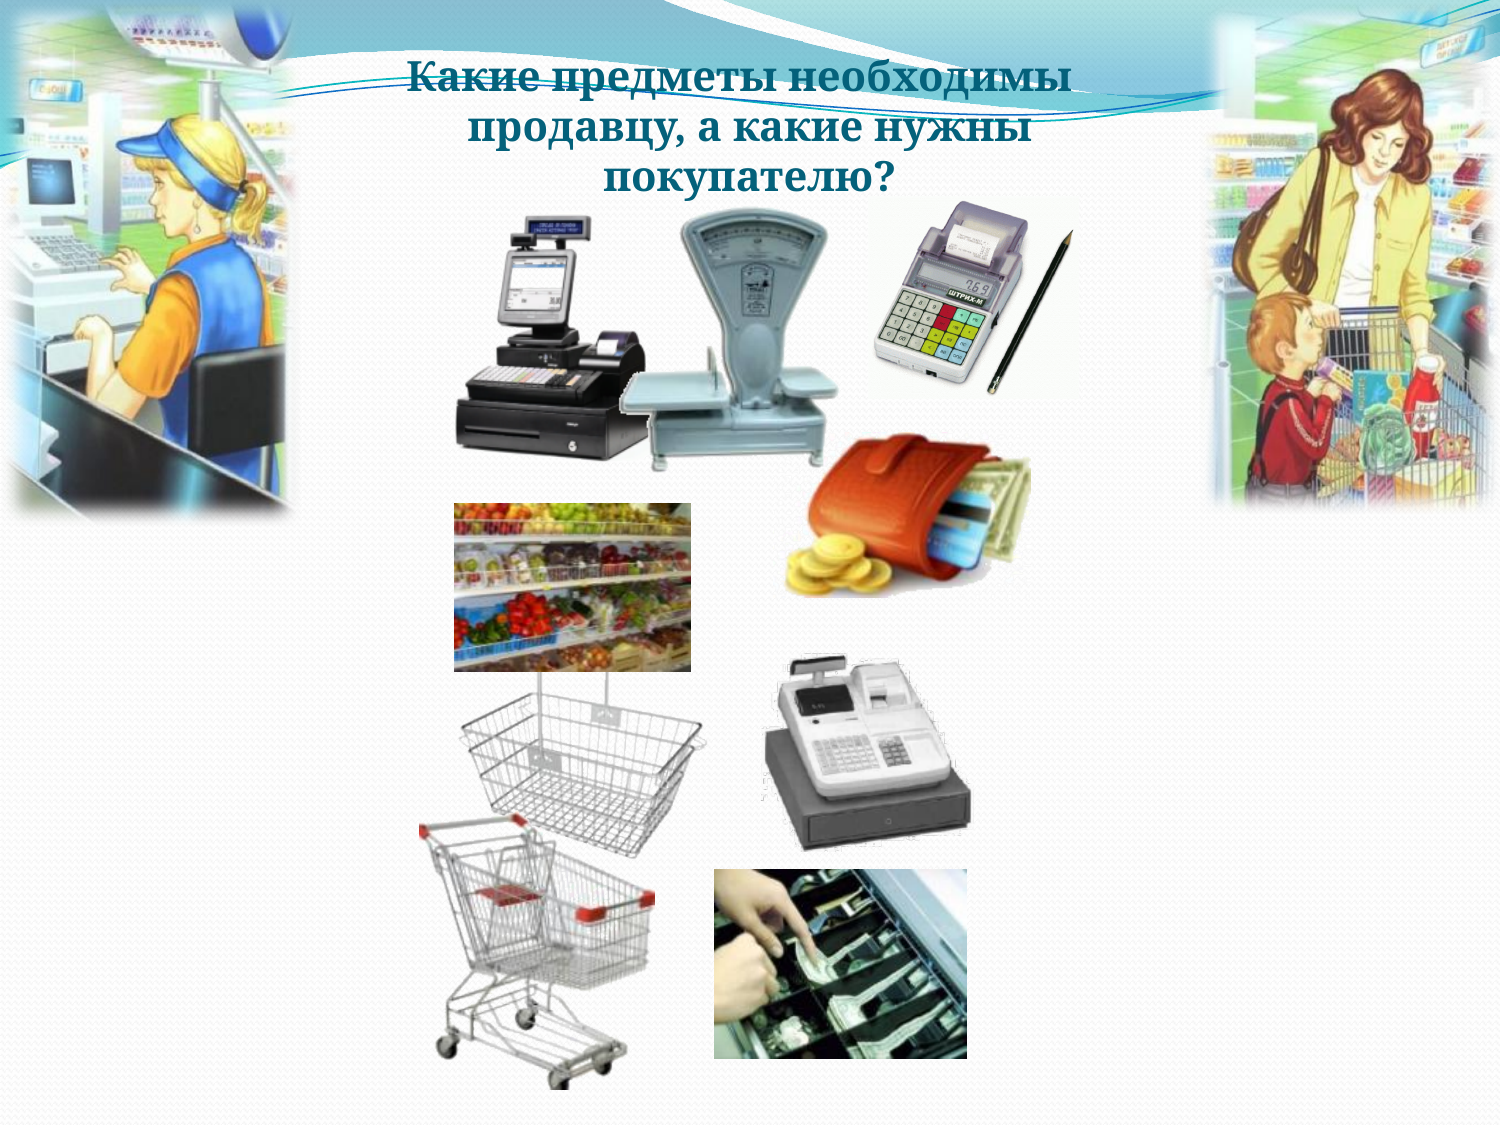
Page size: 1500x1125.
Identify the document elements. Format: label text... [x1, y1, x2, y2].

picture [761, 648, 975, 852]
picture [0, 0, 302, 528]
picture [454, 503, 692, 673]
picture [1198, 0, 1500, 516]
picture [418, 621, 715, 1090]
picture [773, 432, 1032, 599]
picture [714, 869, 967, 1059]
text_box Какие предметы необходимы продавцу, а какие нужны покупателю? [312, 42, 1187, 208]
picture [454, 207, 610, 469]
picture [615, 196, 850, 481]
picture [867, 196, 1079, 399]
